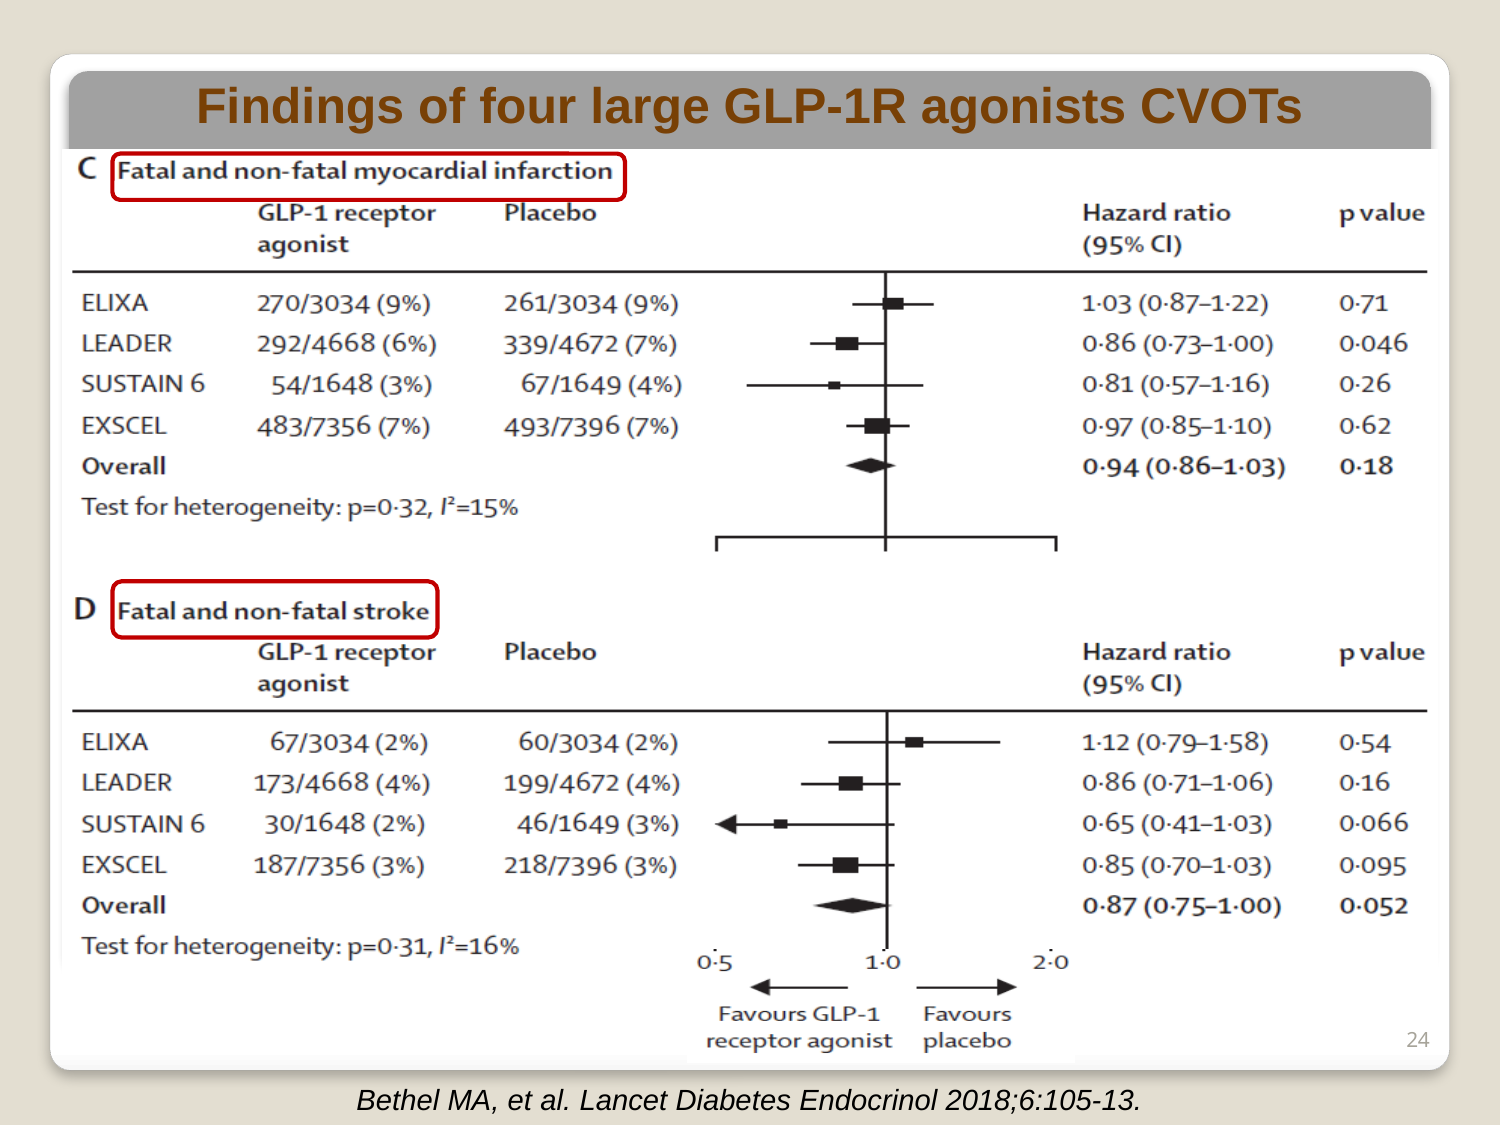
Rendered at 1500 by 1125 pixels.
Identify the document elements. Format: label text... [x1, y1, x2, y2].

title Findings of four large GLP-1R agonists CVOTs [62, 3, 1438, 141]
slide_number 24 [1369, 1019, 1445, 1063]
text_box Bethel MA, et al. Lancet Diabetes Endocrinol 2018;6:105-13. [0, 1073, 1500, 1124]
picture [62, 149, 1438, 1063]
